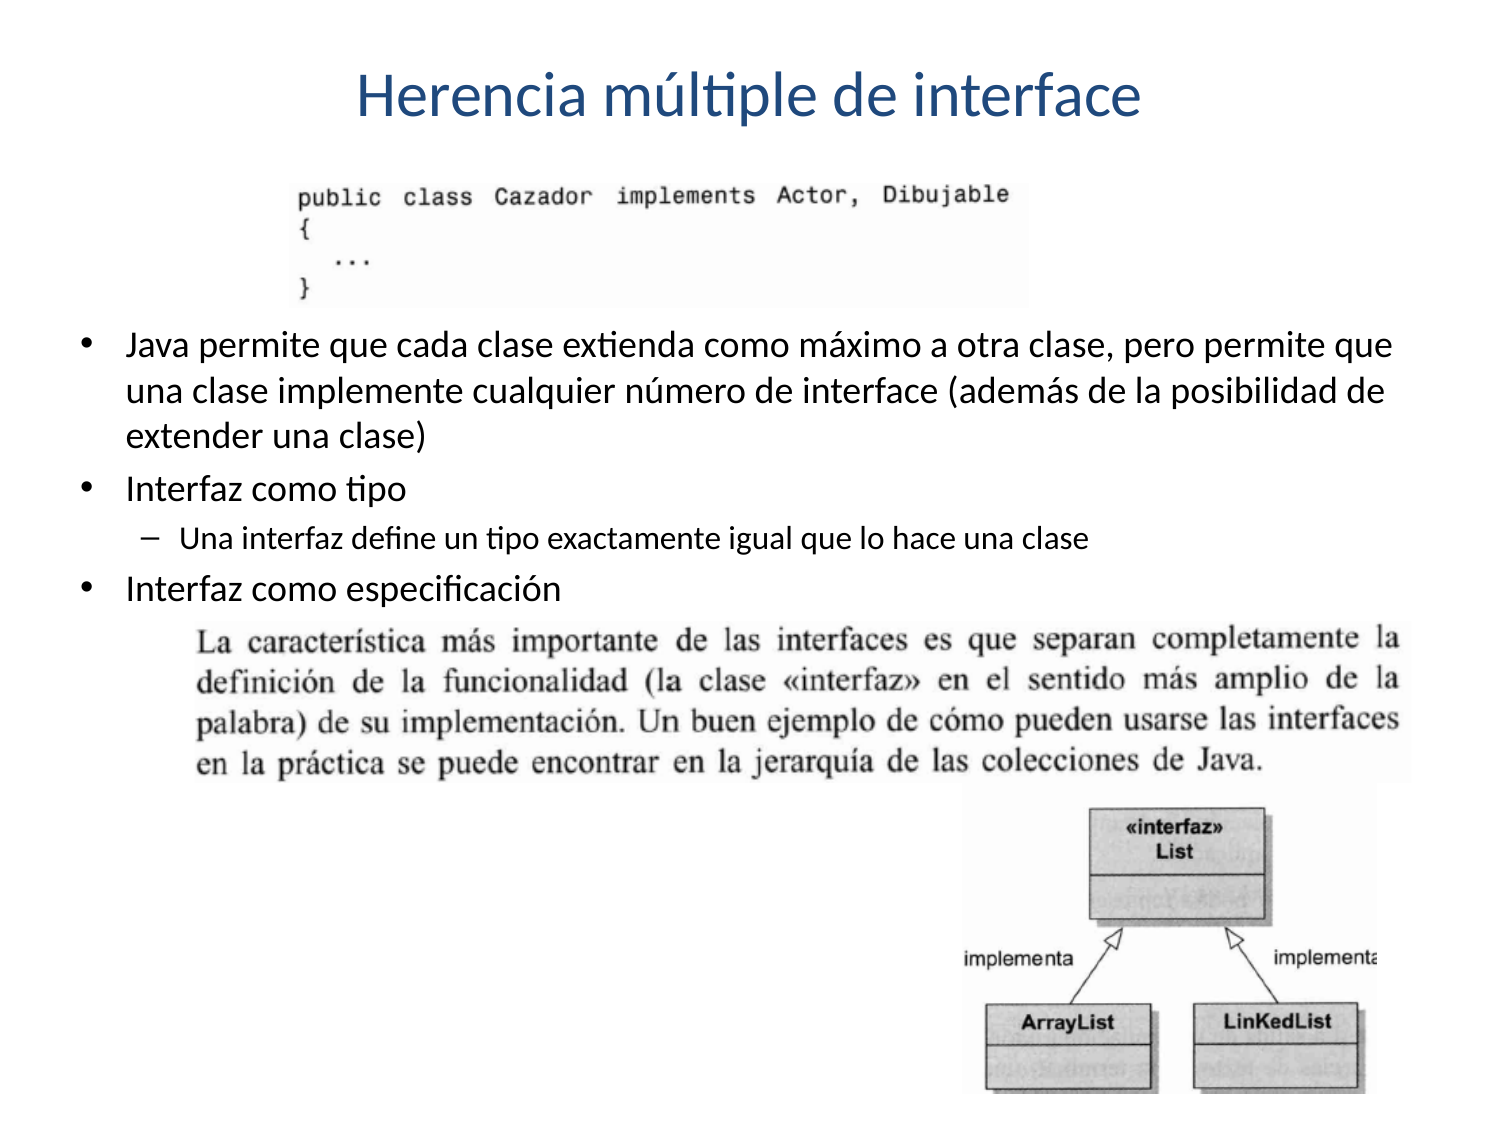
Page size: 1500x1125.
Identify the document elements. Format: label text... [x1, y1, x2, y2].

list Java permite que cada clase extienda como máximo a otra clase, pero permite que una clase implemente cualquier número de interface (además de la posibilidad de extender una clase) Interfaz como tipo Una interfaz define un tipo exactamente igual que lo hace una clase Interfaz como especificación [64, 312, 1415, 620]
title Herencia múltiple de interface [75, 45, 1425, 138]
picture [289, 183, 1029, 308]
picture [194, 621, 1412, 1095]
